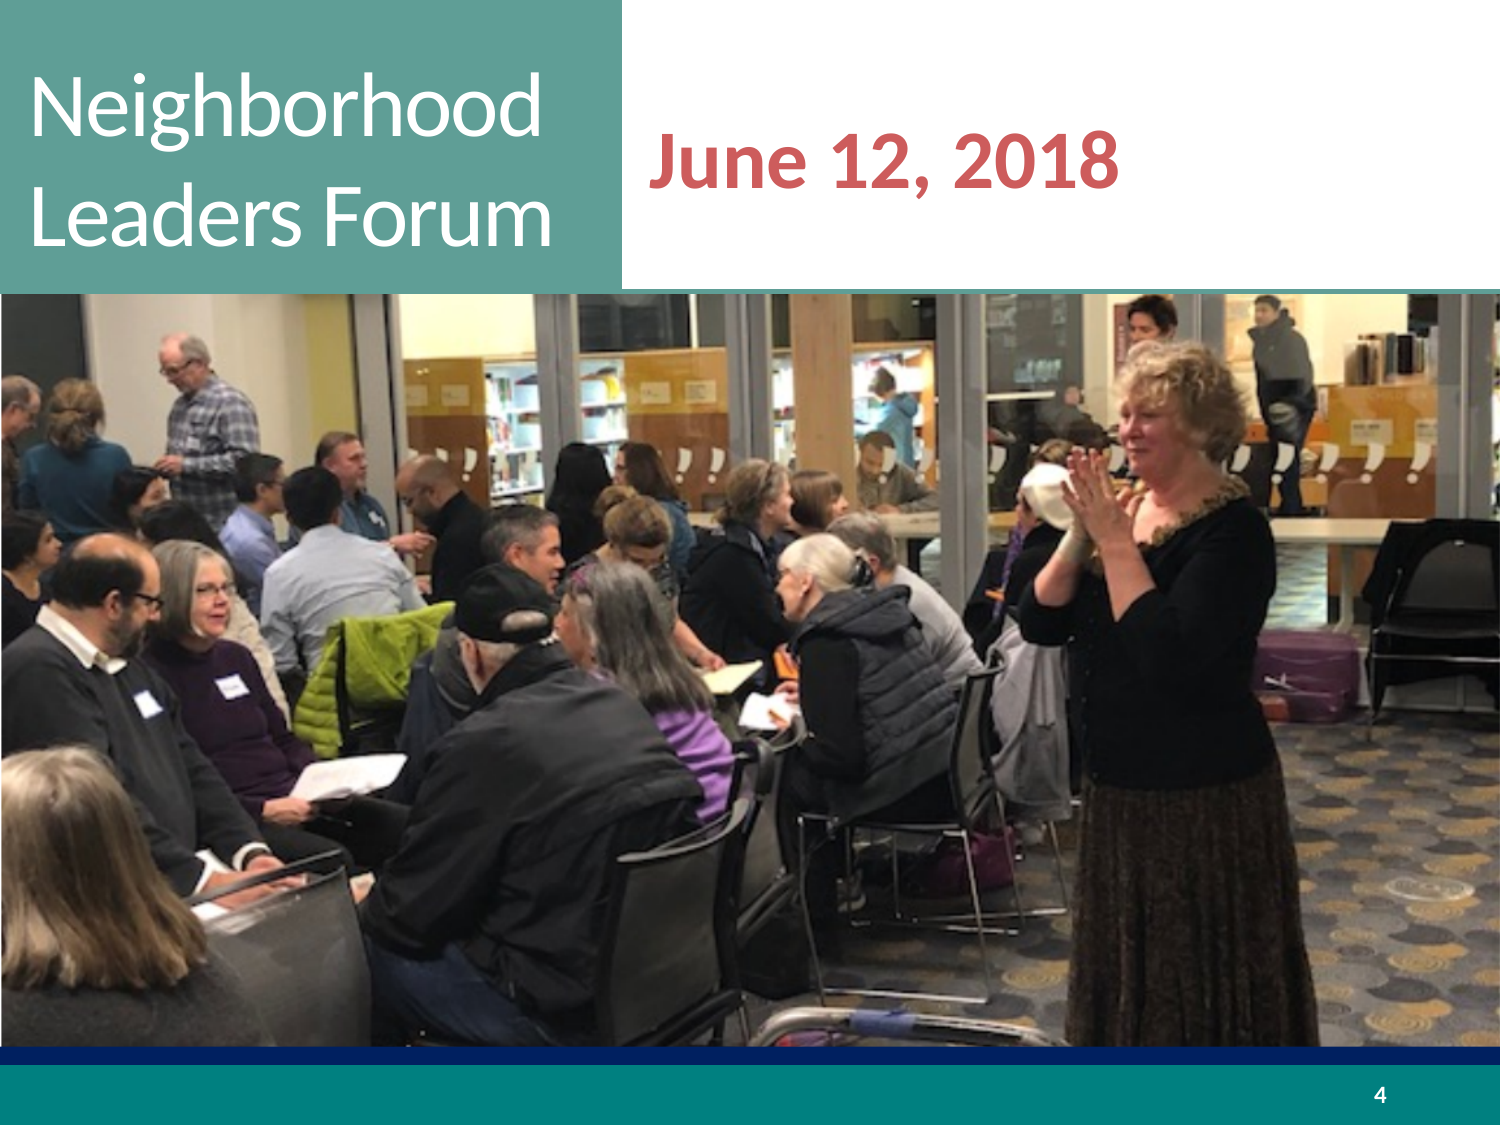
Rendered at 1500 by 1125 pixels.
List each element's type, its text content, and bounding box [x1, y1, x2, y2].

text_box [0, 1046, 1500, 1125]
text_box June 12, 2018 [634, 97, 1284, 213]
picture [0, 292, 1500, 1046]
text_box Neighborhood Leaders Forum [13, 37, 633, 272]
text_box [0, 0, 622, 289]
